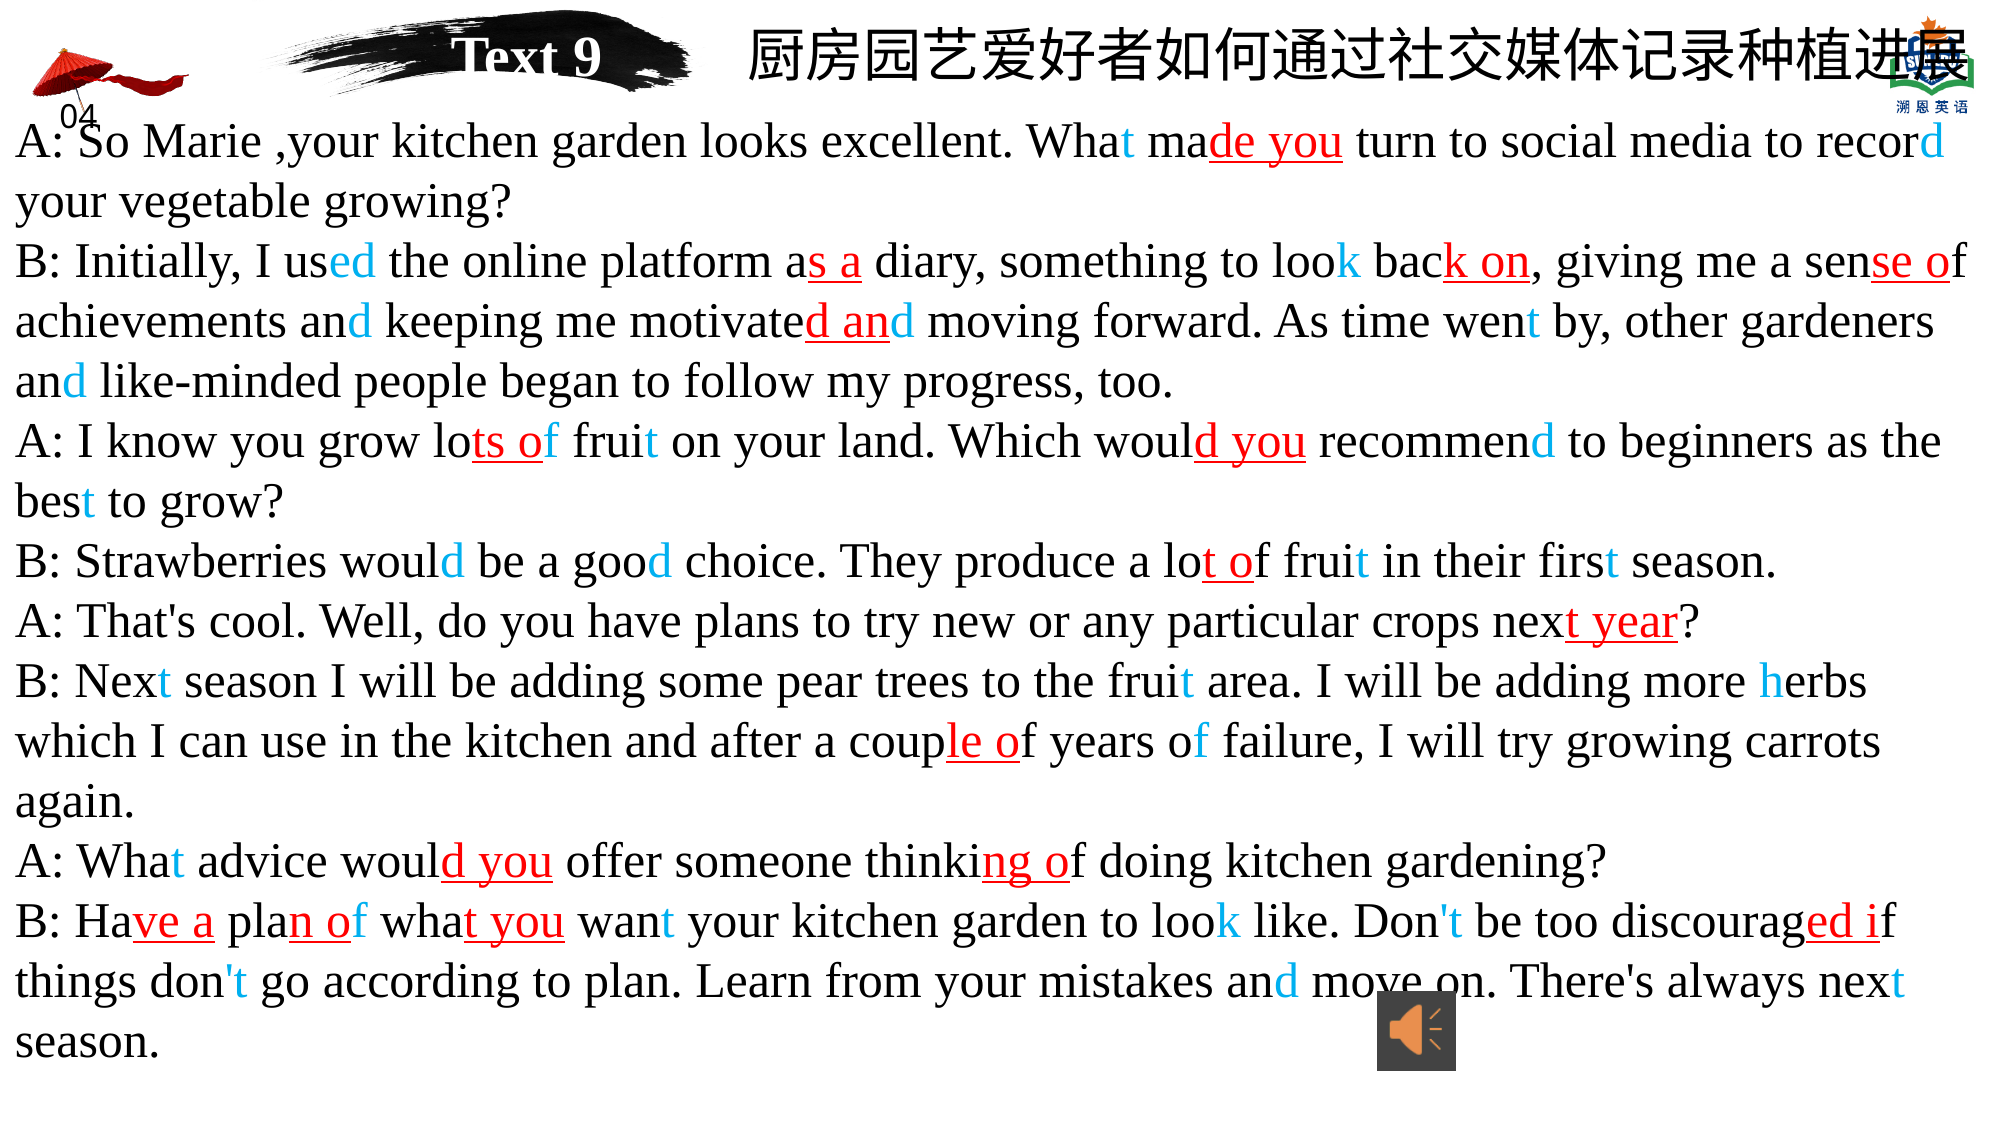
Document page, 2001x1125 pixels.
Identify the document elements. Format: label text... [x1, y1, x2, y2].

text_box A: So Marie ,your kitchen garden looks excellent. What made you turn to social media to record your vegetable growing? B: Initially, I used the online platform as a diary, something to look back on, giving me a sense of achievements and keeping me motivated and moving forward. As time went by, other gardeners and like-minded people began to follow my progress, too. A: I know you grow lots of fruit on your land. Which would you recommend to beginners as the best to grow? B: Strawberries would be a good choice. They produce a lot of fruit in their first season. A: That's cool. Well, do you have plans to try new or any particular crops next year? B: Next season I will be adding some pear trees to the fruit area. I will be adding more herbs which I can use in the kitchen and after a couple of years of failure, I will try growing carrots again. A: What advice would you offer someone thinking of doing kitchen gardening? B: Have a plan of what you want your kitchen garden to look like. Don't be too discouraged if things don't go according to plan. Learn from your mistakes and move on. There's always next season. [0, 100, 1988, 1075]
picture [26, 27, 201, 100]
text_box Text 9 厨房园艺爱好者如何通过社交媒体记录种植进展 [709, 10, 1988, 100]
picture [1375, 990, 1457, 1072]
picture [252, 0, 709, 100]
